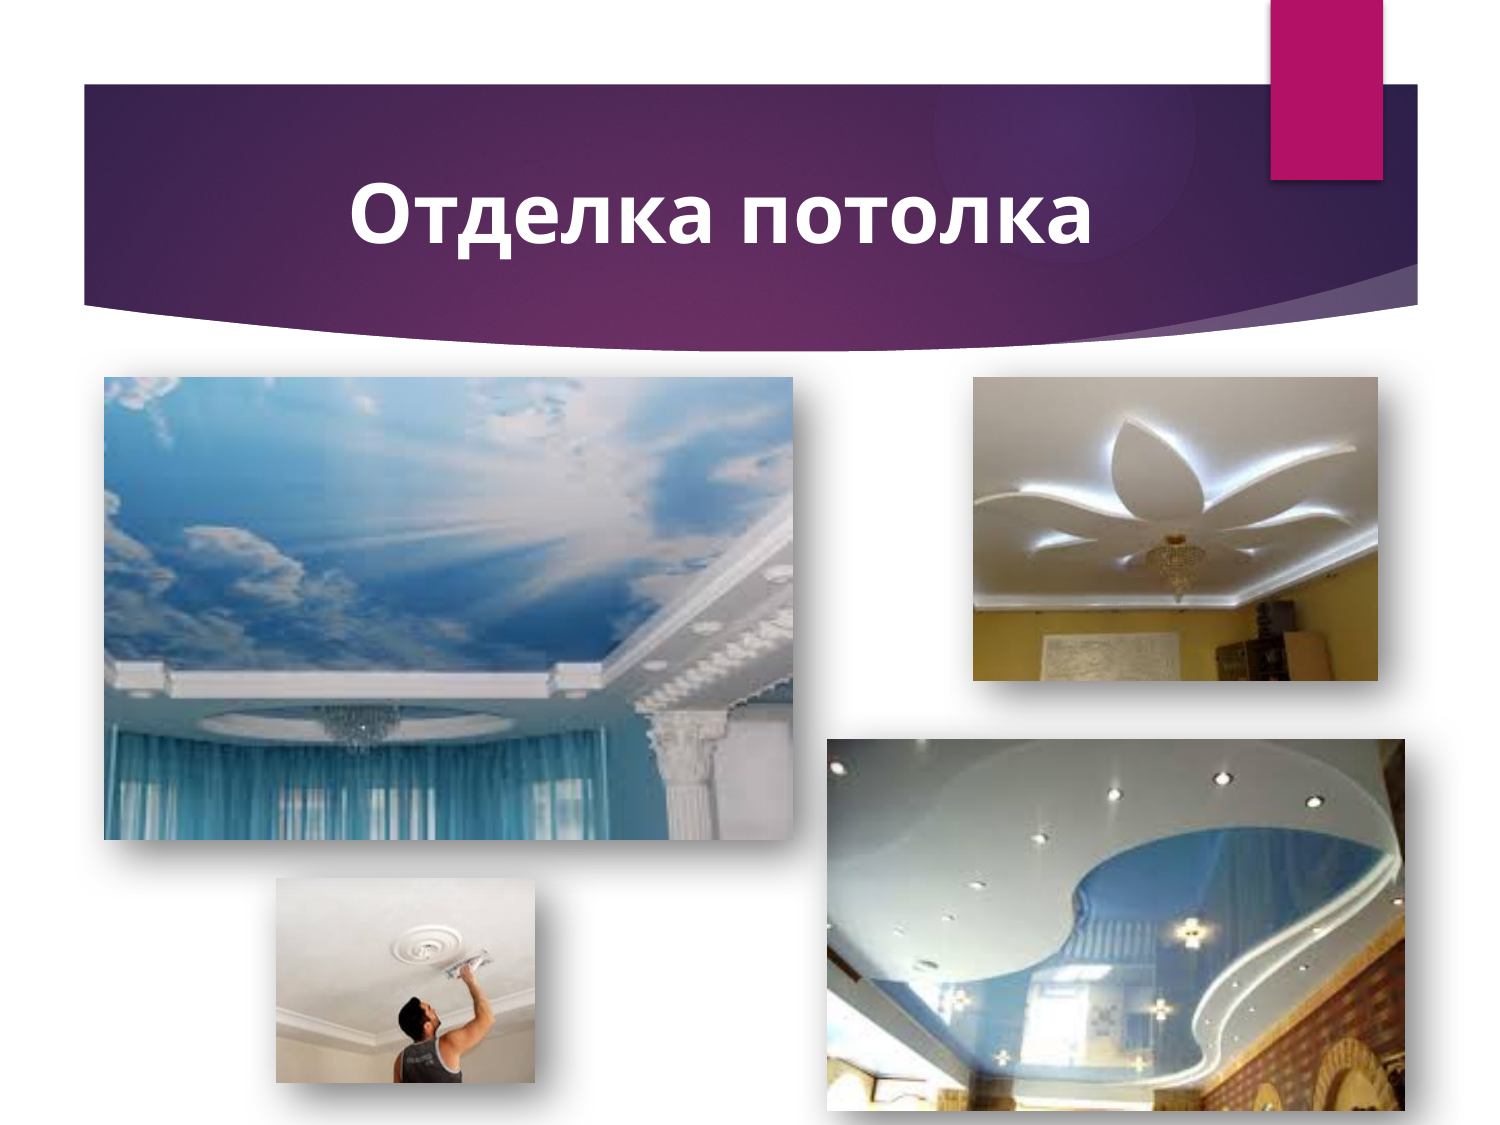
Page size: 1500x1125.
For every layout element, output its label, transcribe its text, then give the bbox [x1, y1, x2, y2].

picture [827, 739, 1405, 1112]
picture [972, 377, 1378, 681]
picture [103, 377, 793, 840]
picture [276, 878, 535, 1084]
title Отделка потолка [93, 152, 1351, 269]
